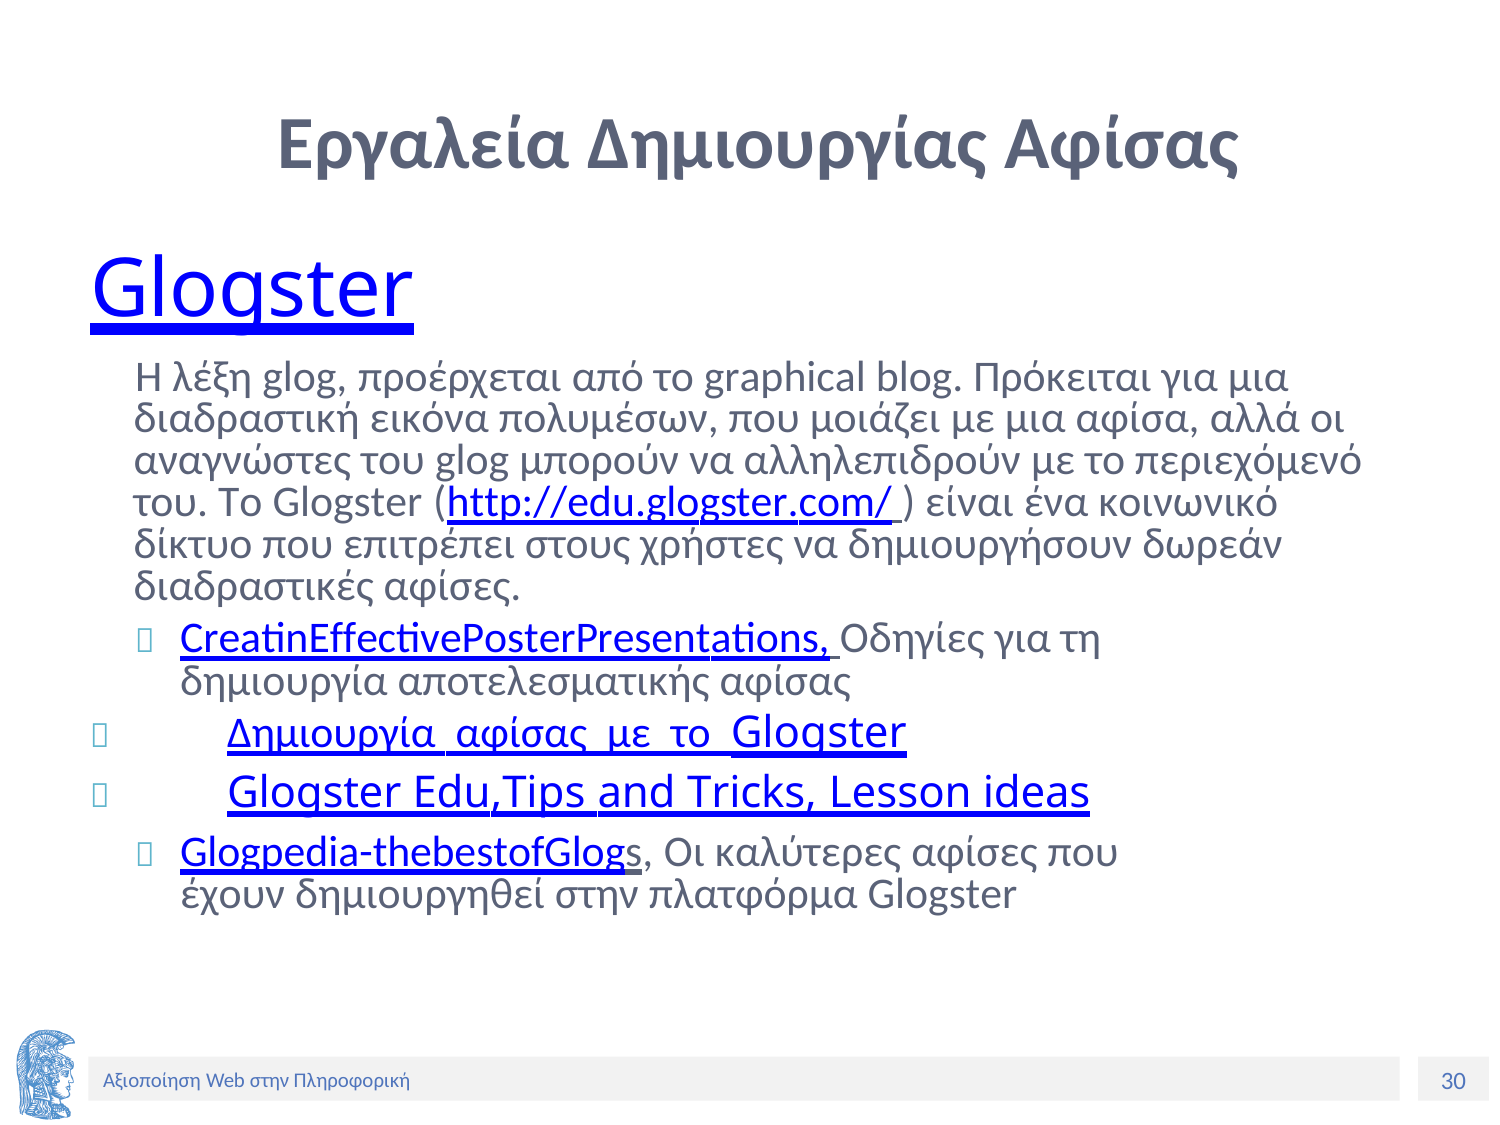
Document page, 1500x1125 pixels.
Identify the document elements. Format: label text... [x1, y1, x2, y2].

title Εργαλεία Δημιουργίας Αφίσας [75, 44, 1425, 233]
picture [9, 1026, 81, 1120]
text_box Glogster Η λέξη glog, προέρχεται από το graphical blog. Πρόκειται για μια διαδραστική εικόνα πολυμέσων, που μοιάζει με μια αφίσα, αλλά οι αναγνώστες του glog μπορούν να αλληλεπιδρούν με το περιεχόμενό του. Το Glogster (http://edu.glogster.com/ ) είναι ένα κοινωνικό δίκτυο που επιτρέπει στους χρήστες να δημιουργήσουν δωρεάν διαδραστικές αφίσες.  CreatinEffectivePosterPresentations, Οδηγίες για τη δημιουργία αποτελεσματικής αφίσας  Δημιουργία αφίσας με το Glogster  Glogster Edu,Tips and Tricks, Lesson ideas  Glogpedia-thebestofGlogs, Οι καλύτερες αφίσες που έχουν δημιουργηθεί στην πλατφόρμα Glogster [87, 235, 1401, 918]
